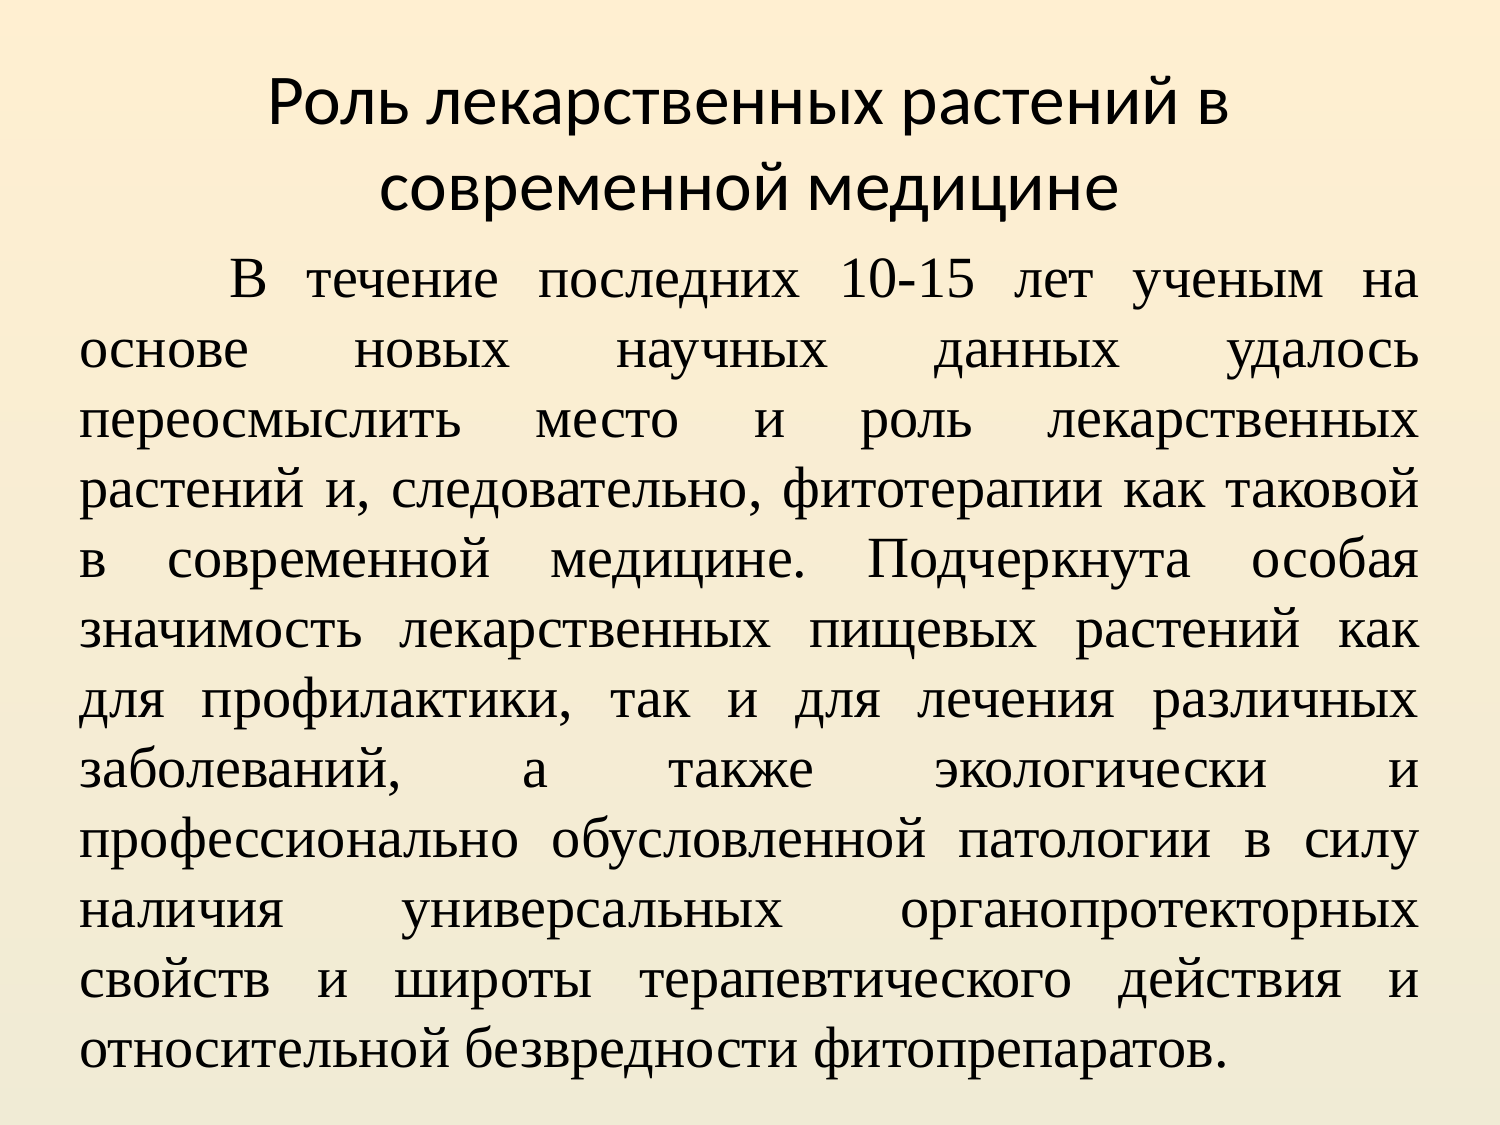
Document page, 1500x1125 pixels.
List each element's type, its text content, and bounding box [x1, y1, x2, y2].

text_box В течение последних 10-15 лет ученым на основе новых научных данных удалось переосмыслить место и роль лекарственных растений и, следовательно, фитотерапии как таковой в современной медицине. Подчеркнута особая значимость лекарственных пищевых растений как для профилактики, так и для лечения различных заболеваний, а также экологически и профессионально обусловленной патологии в силу наличия универсальных органопротекторных свойств и широты терапевтического действия и относительной безвредности фитопрепаратов. [64, 231, 1436, 1087]
title Роль лекарственных растений в современной медицине [75, 45, 1425, 231]
